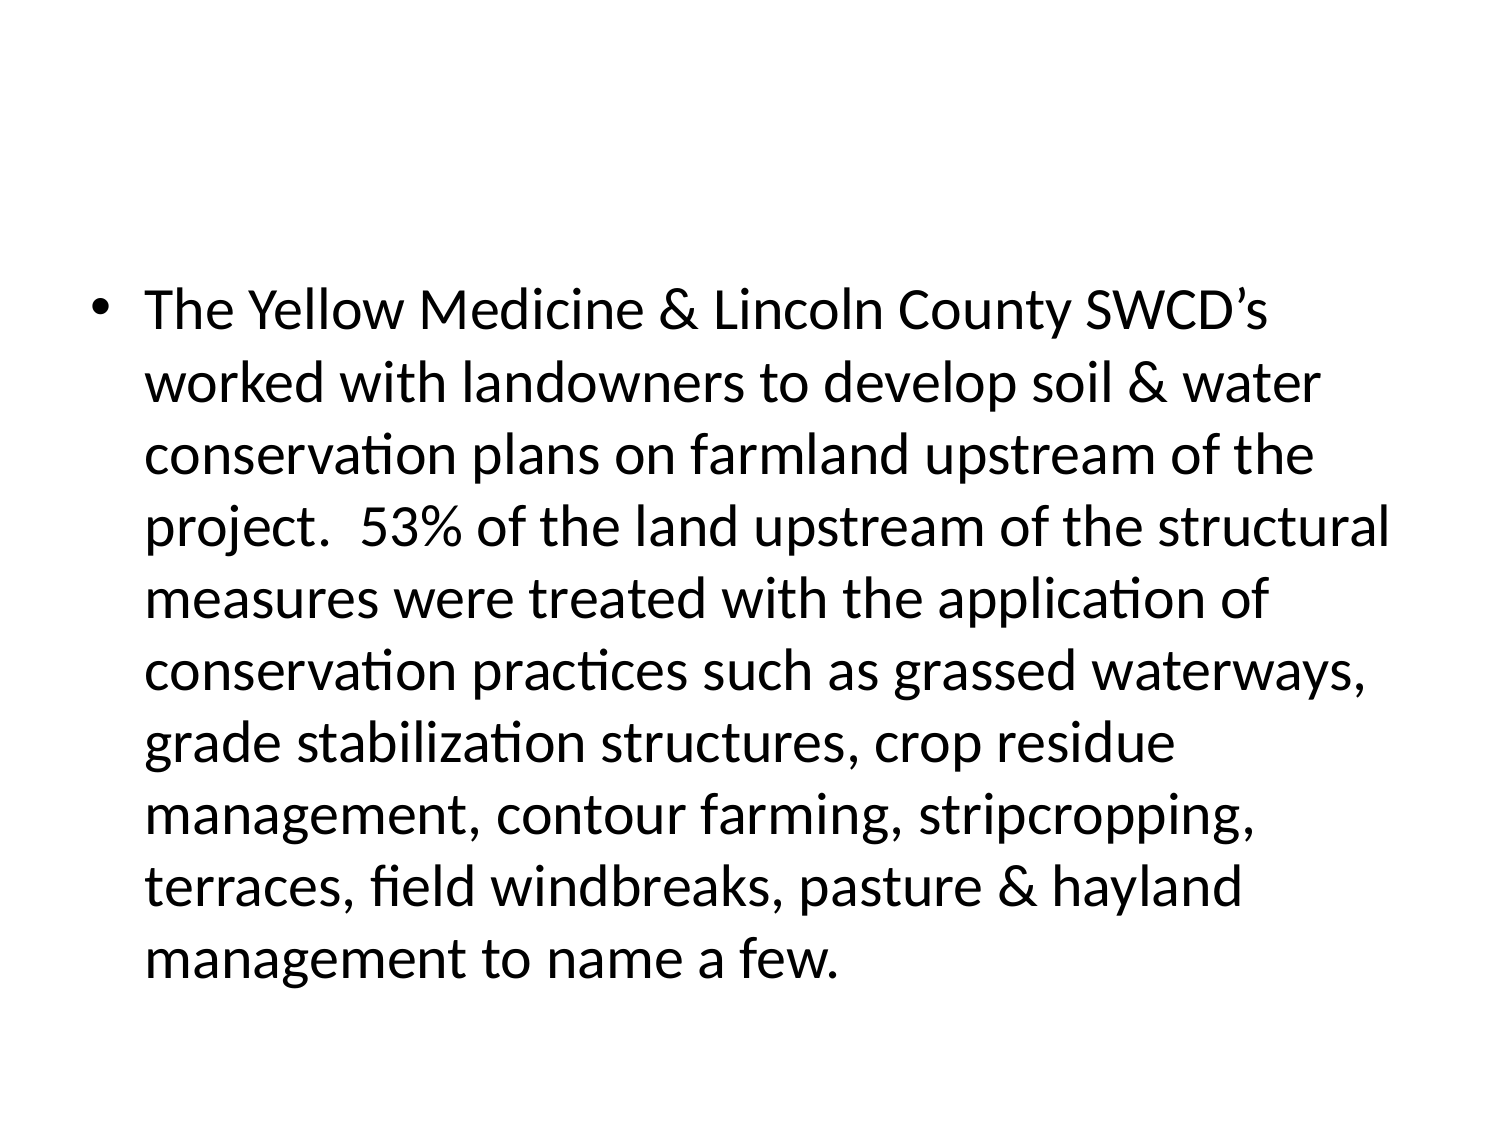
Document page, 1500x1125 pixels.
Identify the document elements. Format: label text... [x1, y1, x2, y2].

list The Yellow Medicine & Lincoln County SWCD’s worked with landowners to develop soil & water conservation plans on farmland upstream of the project. 53% of the land upstream of the structural measures were treated with the application of conservation practices such as grassed waterways, grade stabilization structures, crop residue management, contour farming, stripcropping, terraces, field windbreaks, pasture & hayland management to name a few. [75, 262, 1425, 1005]
